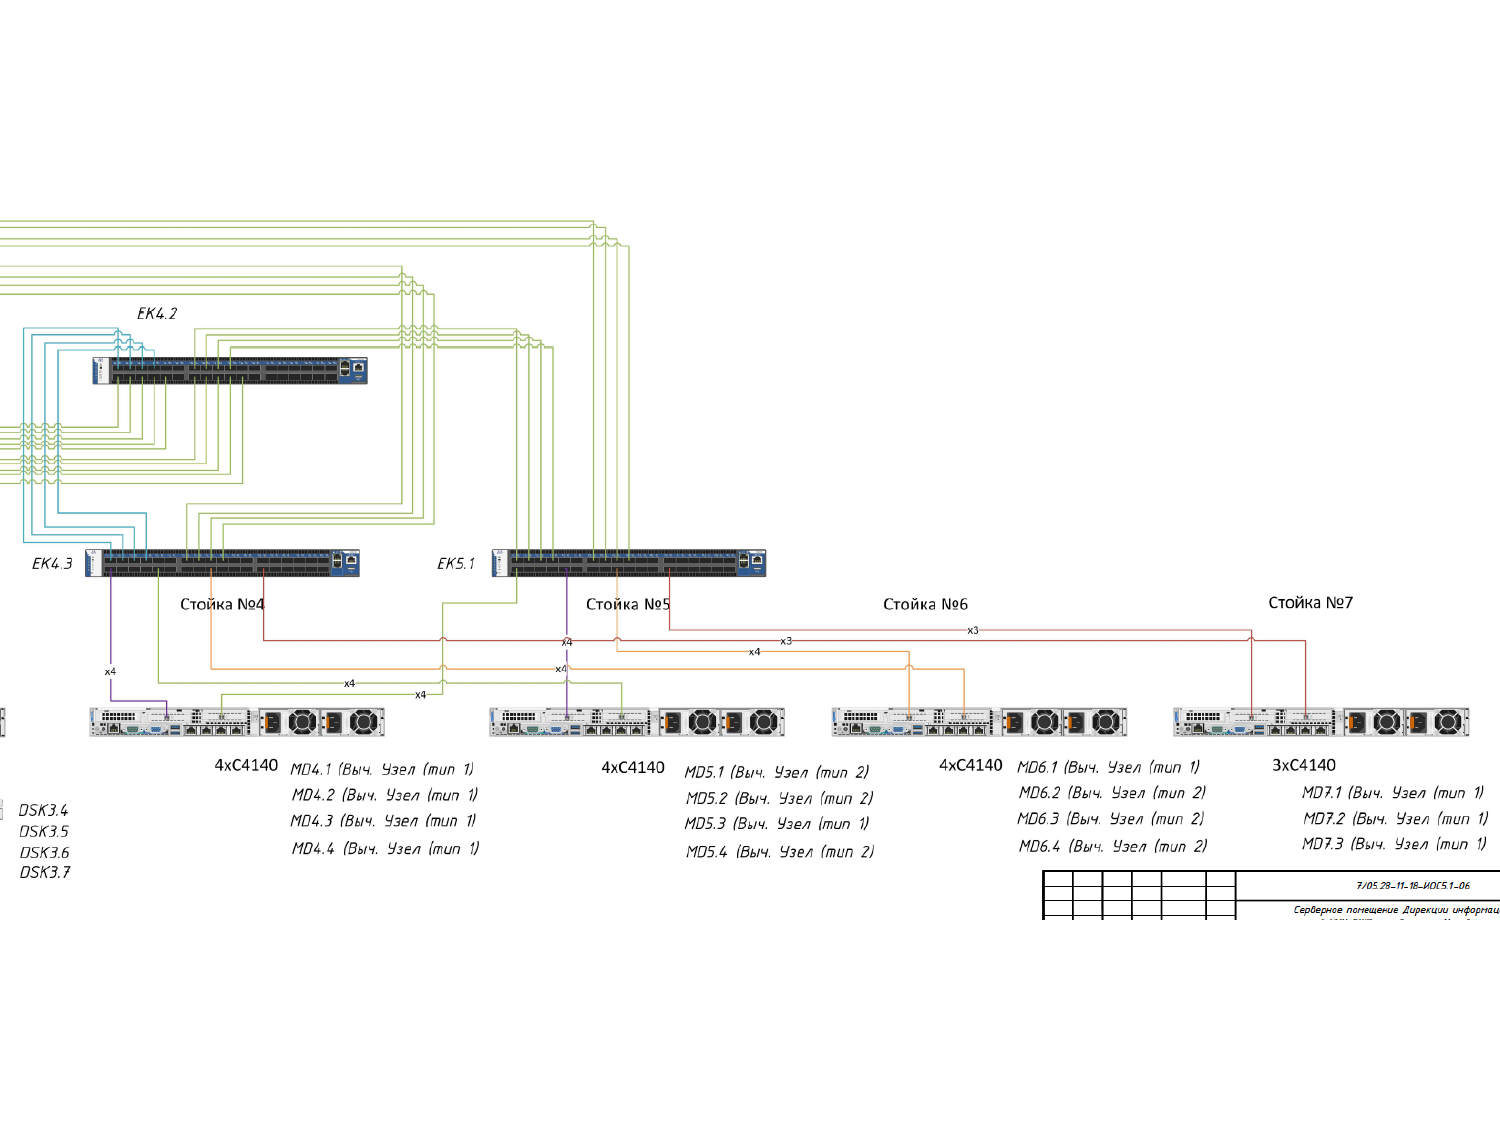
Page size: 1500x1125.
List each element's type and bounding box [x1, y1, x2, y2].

picture [0, 203, 1500, 920]
